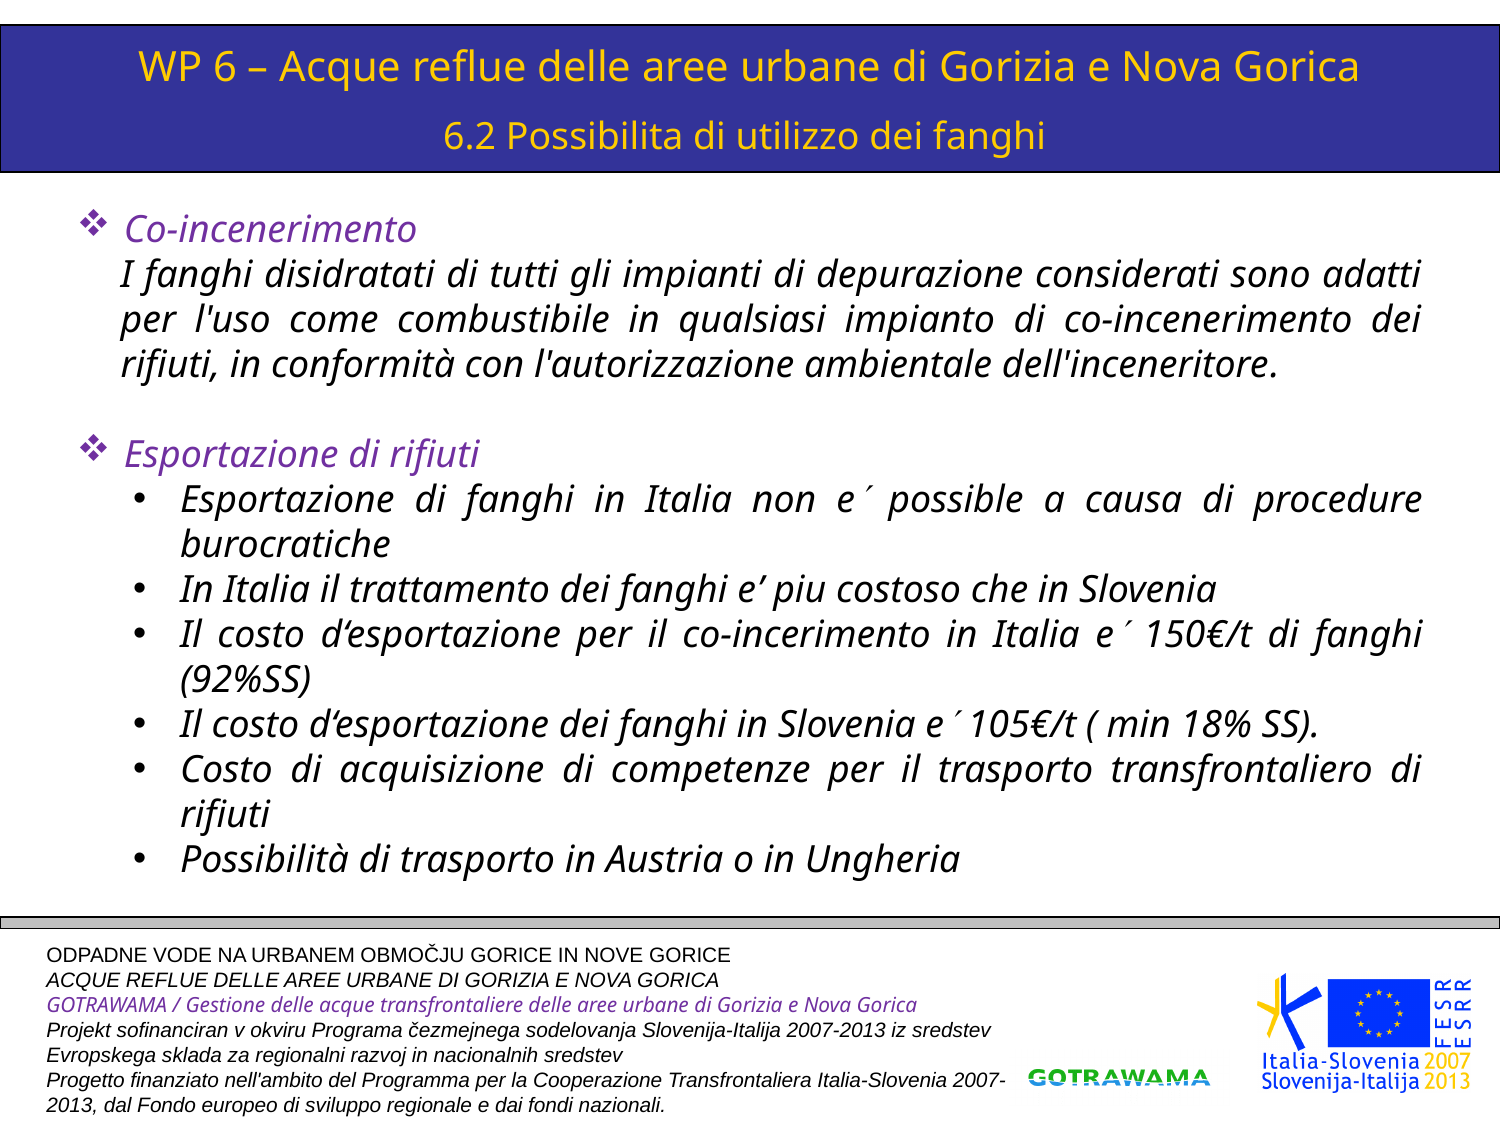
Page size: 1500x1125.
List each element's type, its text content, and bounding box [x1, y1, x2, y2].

picture [1257, 973, 1471, 1093]
picture [1009, 1049, 1230, 1106]
text_box [1438, 916, 1500, 929]
text_box Co-incenerimento I fanghi disidratati di tutti gli impianti di depurazione considerati sono adatti per l'uso come combustibile in qualsiasi impianto di co-incenerimento dei rifiuti, in conformità con l'autorizzazione ambientale dell'inceneritore. Esportazione di rifiuti Esportazione di fanghi in Italia non e possible a causa di procedure burocratiche In Italia il trattamento dei fanghi e’ piu costoso che in Slovenia Il costo d‘esportazione per il co-incerimento in Italia e 150€/t di fanghi (92%SS) Il costo d‘esportazione dei fanghi in Slovenia e 105€/t ( min 18% SS). Costo di acquisizione di competenze per il trasporto transfrontaliero di rifiuti Possibilità di trasporto in Austria o in Ungheria [62, 198, 1438, 933]
text_box WP 6 – Acque reflue delle aree urbane di Gorizia e Nova Gorica 6.2 Possibilita di utilizzo dei fanghi [0, 24, 1500, 172]
text_box ODPADNE VODE NA URBANEM OBMOČJU GORICE IN NOVE GORICE ACQUE REFLUE DELLE AREE URBANE DI GORIZIA E NOVA GORICA GOTRAWAMA / Gestione delle acque transfrontaliere delle aree urbane di Gorizia e Nova Gorica Projekt sofinanciran v okviru Programa čezmejnega sodelovanja Slovenija-Italija 2007-2013 iz sredstev Evropskega sklada za regionalni razvoj in nacionalnih sredstev Progetto finanziato nell'ambito del Programma per la Cooperazione Transfrontaliera Italia-Slovenia 2007- 2013, dal Fondo europeo di sviluppo regionale e dai fondi nazionali. [31, 940, 1306, 1118]
text_box [0, 172, 658, 941]
